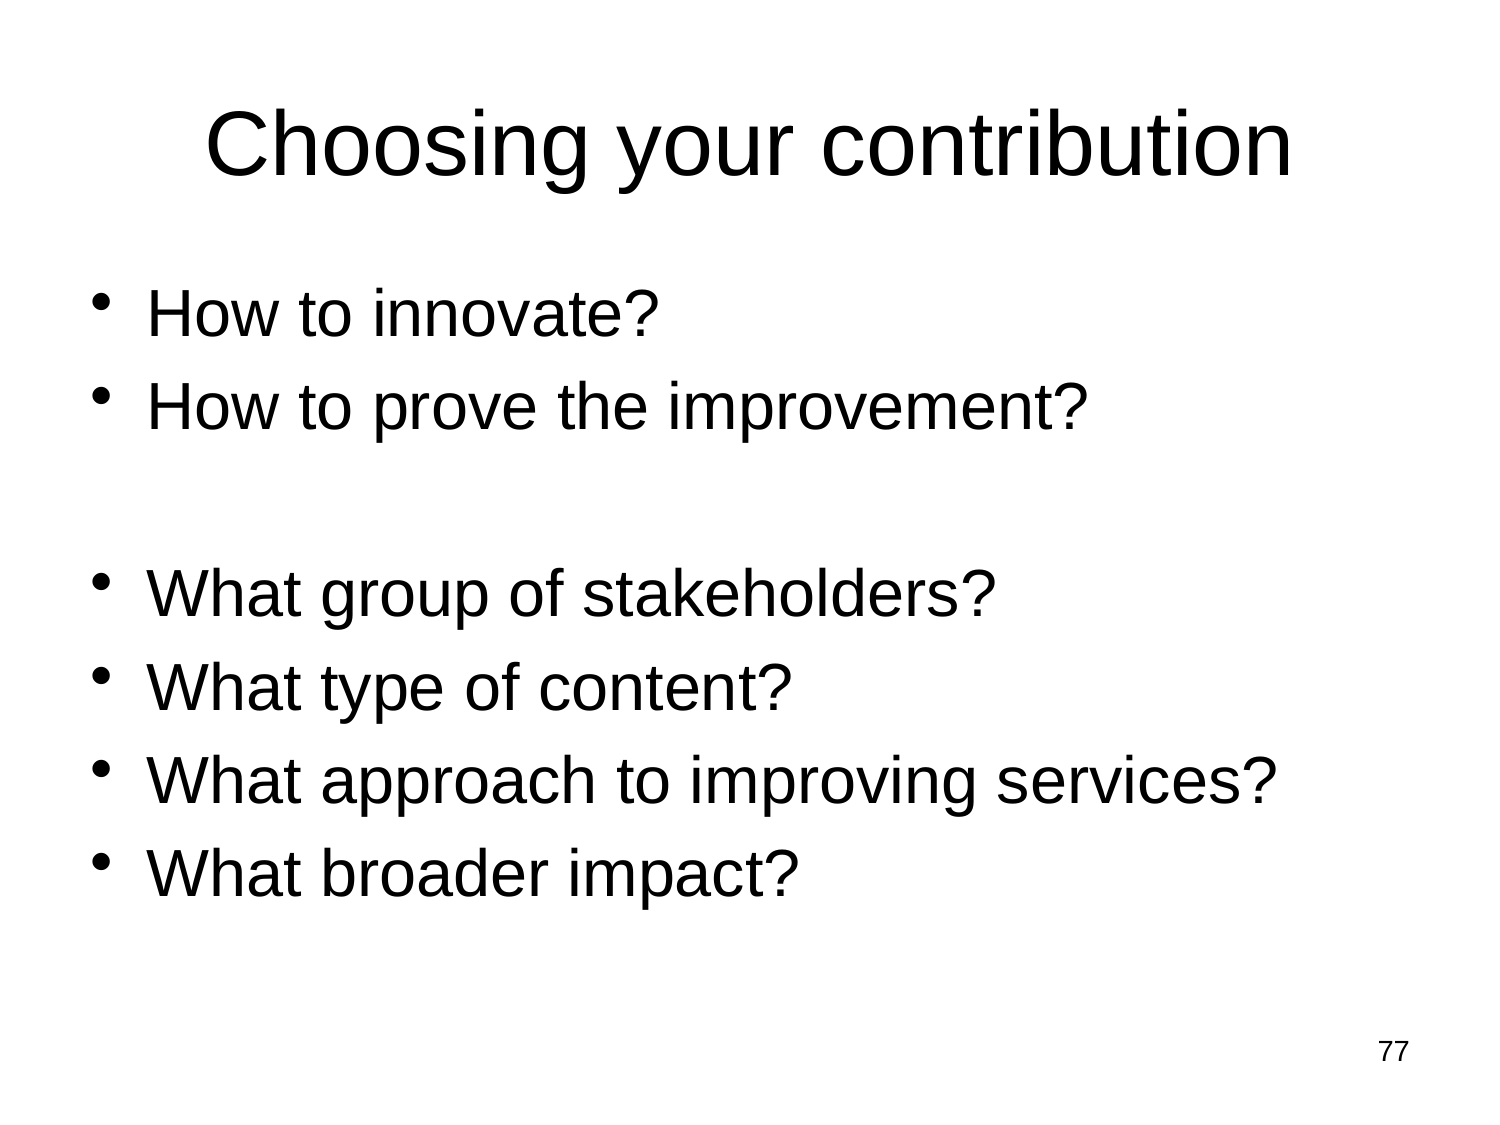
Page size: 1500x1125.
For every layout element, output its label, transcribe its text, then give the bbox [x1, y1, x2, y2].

list How to innovate? How to prove the improvement? What group of stakeholders? What type of content? What approach to improving services? What broader impact? [74, 262, 1426, 1006]
slide_number 77 [1074, 1024, 1426, 1103]
title Choosing your contribution [74, 44, 1426, 233]
